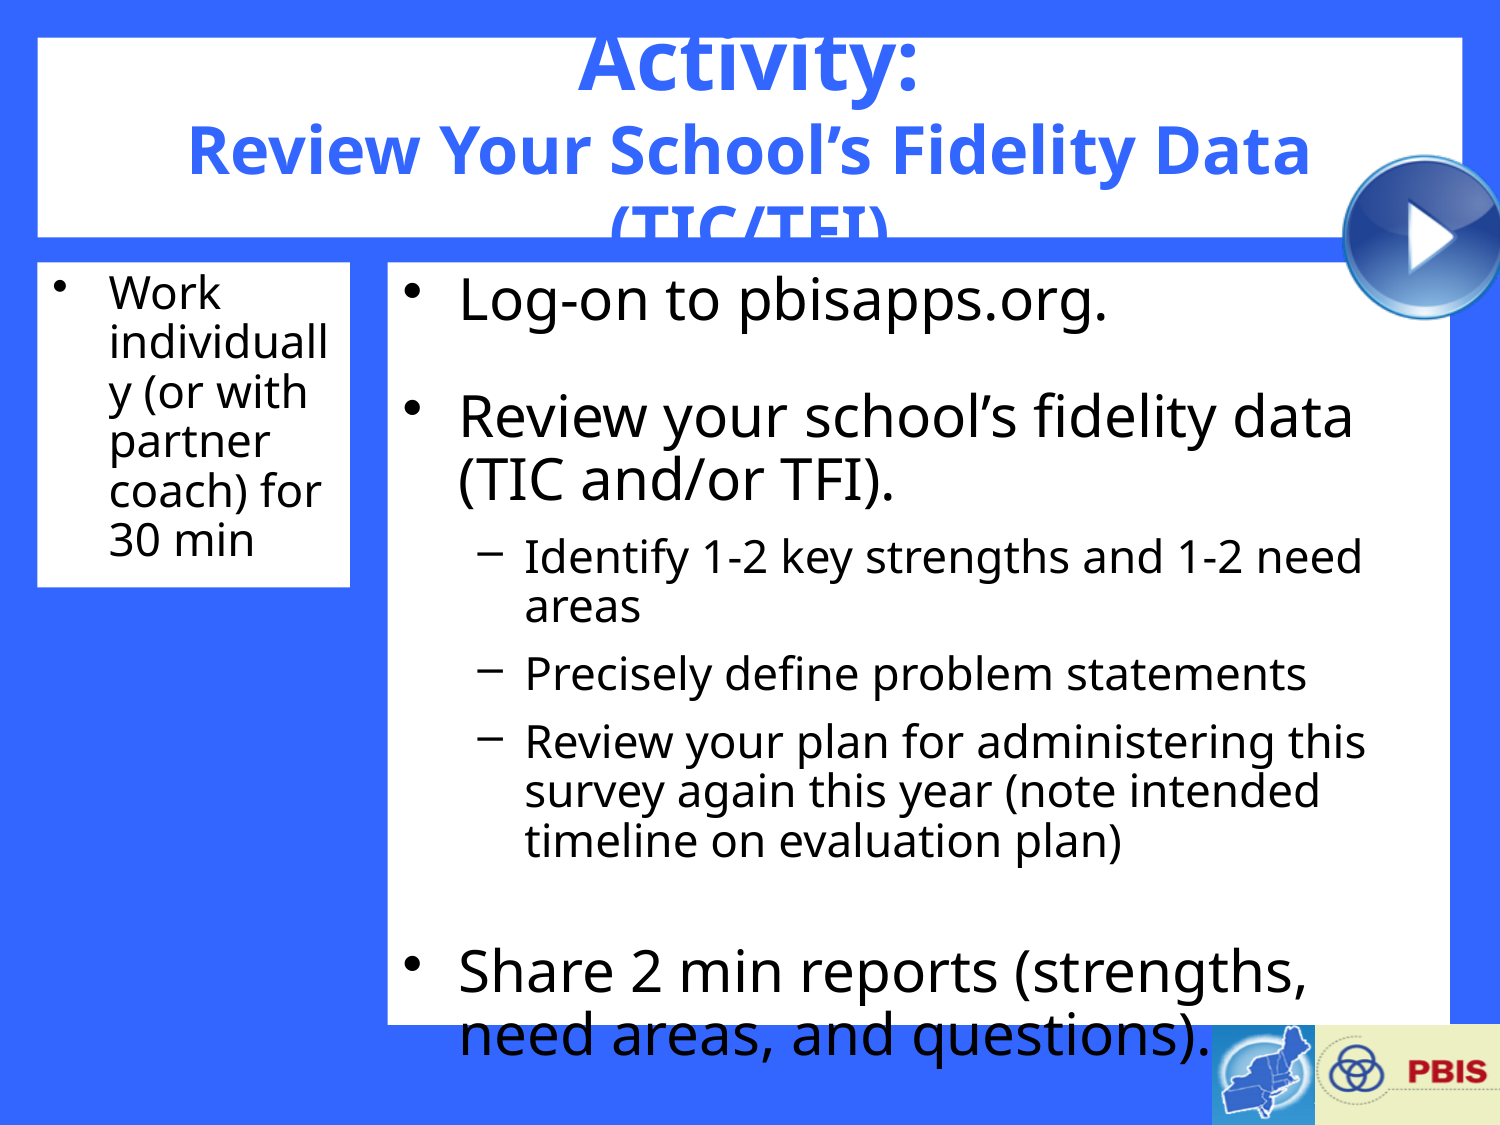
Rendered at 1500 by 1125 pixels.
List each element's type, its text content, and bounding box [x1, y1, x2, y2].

title Activity: Review Your School’s Fidelity Data (TIC/TFI) [37, 37, 1463, 238]
list Log-on to pbisapps.org. Review your school’s fidelity data (TIC and/or TFI). Identify 1-2 key strengths and 1-2 need areas Precisely define problem statements Review your plan for administering this survey again this year (note intended timeline on evaluation plan) Share 2 min reports (strengths, need areas, and questions). [387, 262, 1451, 1026]
text_box Work individually (or with partner coach) for 30 min [37, 262, 350, 588]
picture [1212, 1024, 1500, 1125]
picture [1337, 149, 1500, 326]
